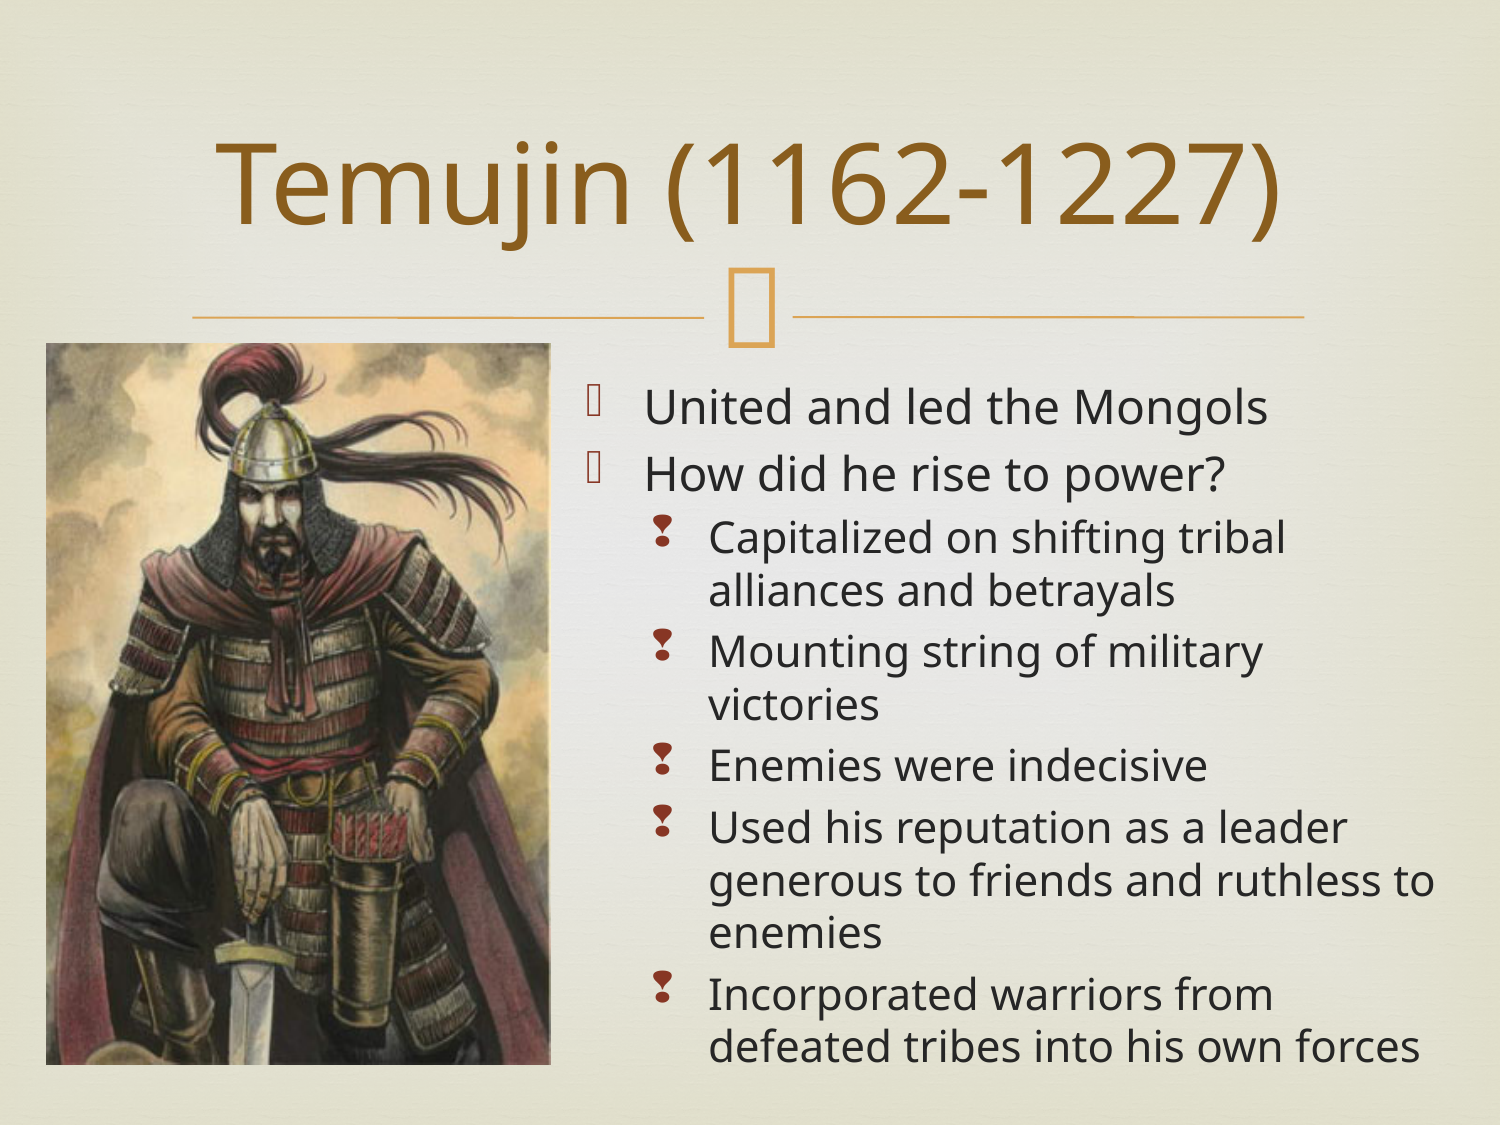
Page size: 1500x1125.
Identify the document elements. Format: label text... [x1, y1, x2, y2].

list United and led the Mongols How did he rise to power? Capitalized on shifting tribal alliances and betrayals Mounting string of military victories Enemies were indecisive Used his reputation as a leader generous to friends and ruthless to enemies Incorporated warriors from defeated tribes into his own forces [570, 368, 1453, 1090]
picture [45, 342, 552, 1065]
title Temujin (1162-1227) [112, 93, 1386, 267]
